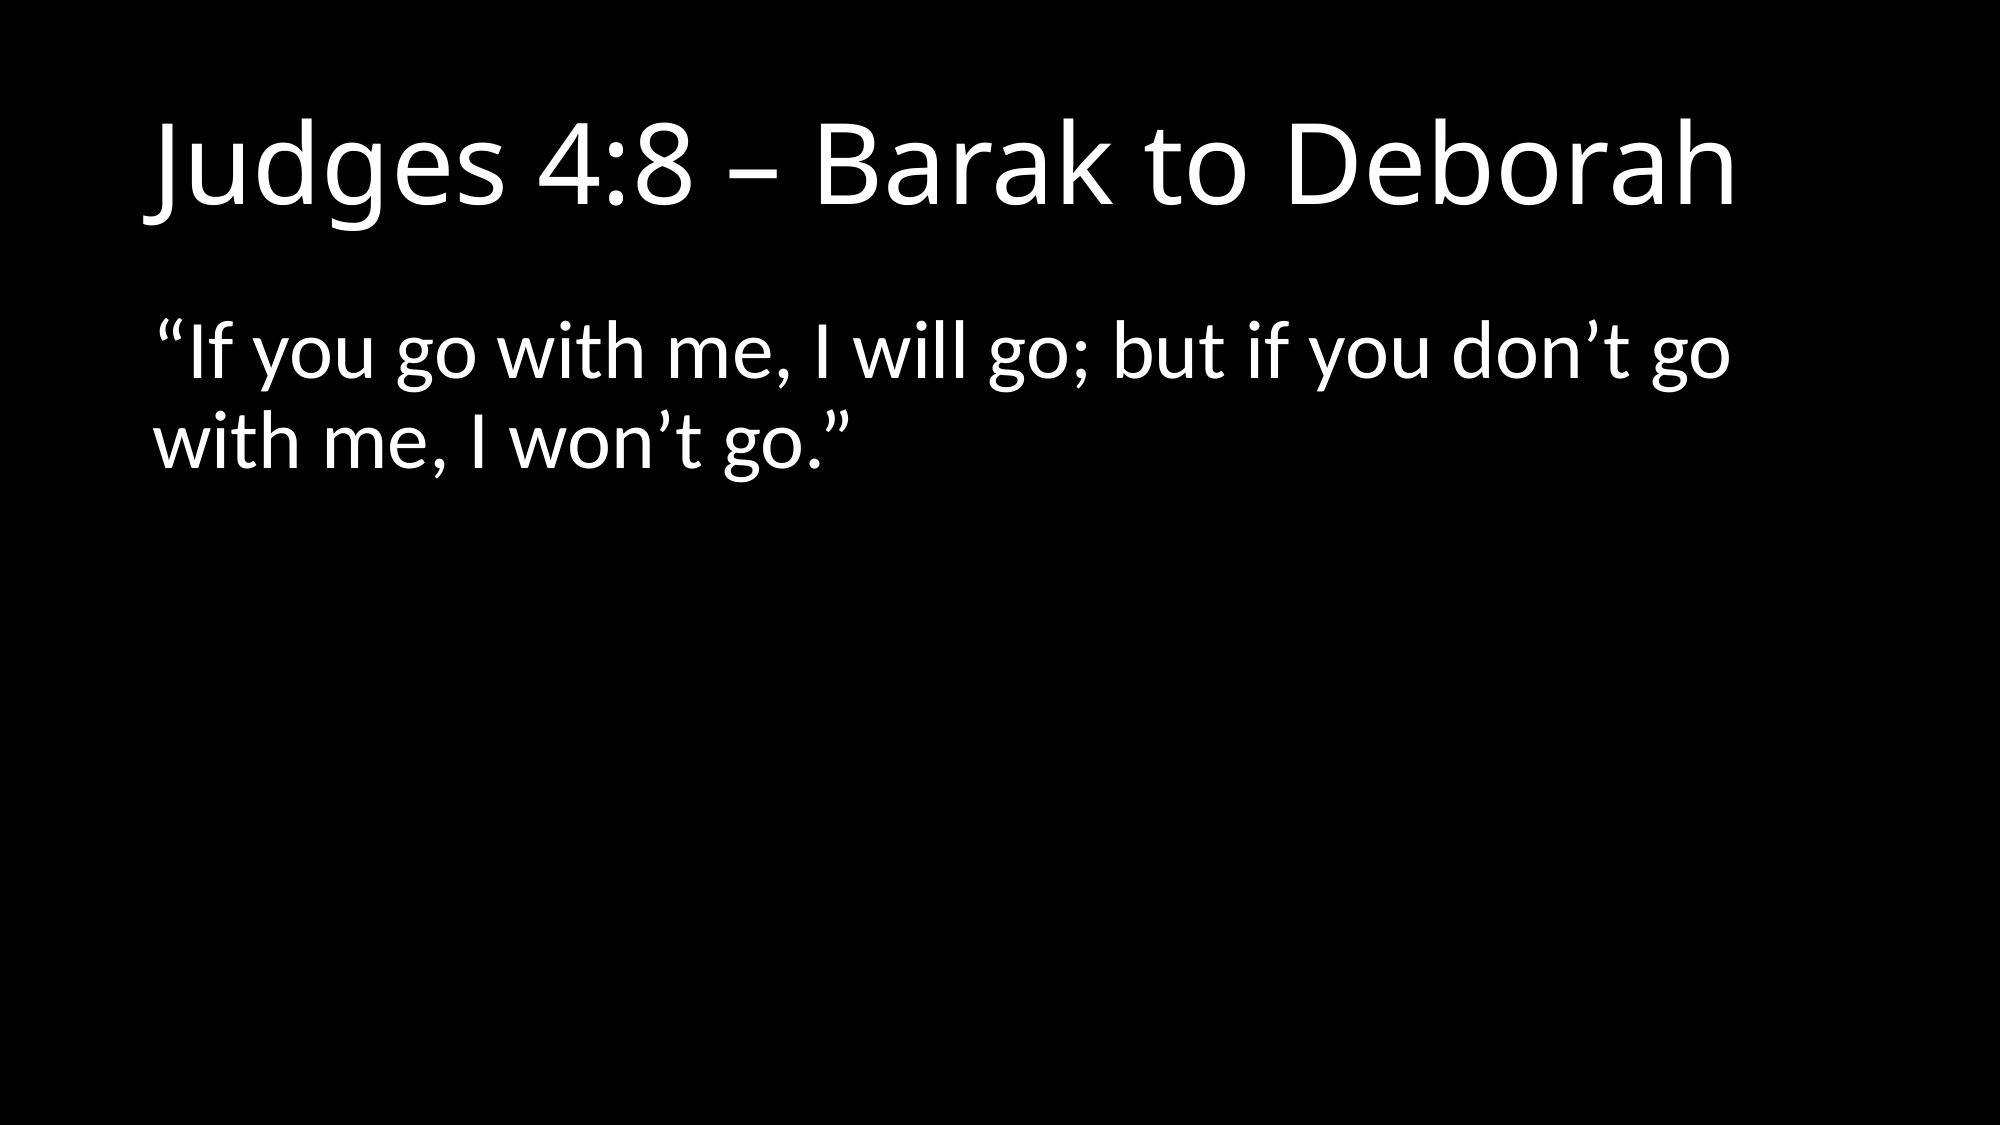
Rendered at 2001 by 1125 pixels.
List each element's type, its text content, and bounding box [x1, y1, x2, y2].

list “If you go with me, I will go; but if you don’t go with me, I won’t go.” [137, 299, 1863, 1014]
title Judges 4:8 – Barak to Deborah [137, 59, 1863, 278]
